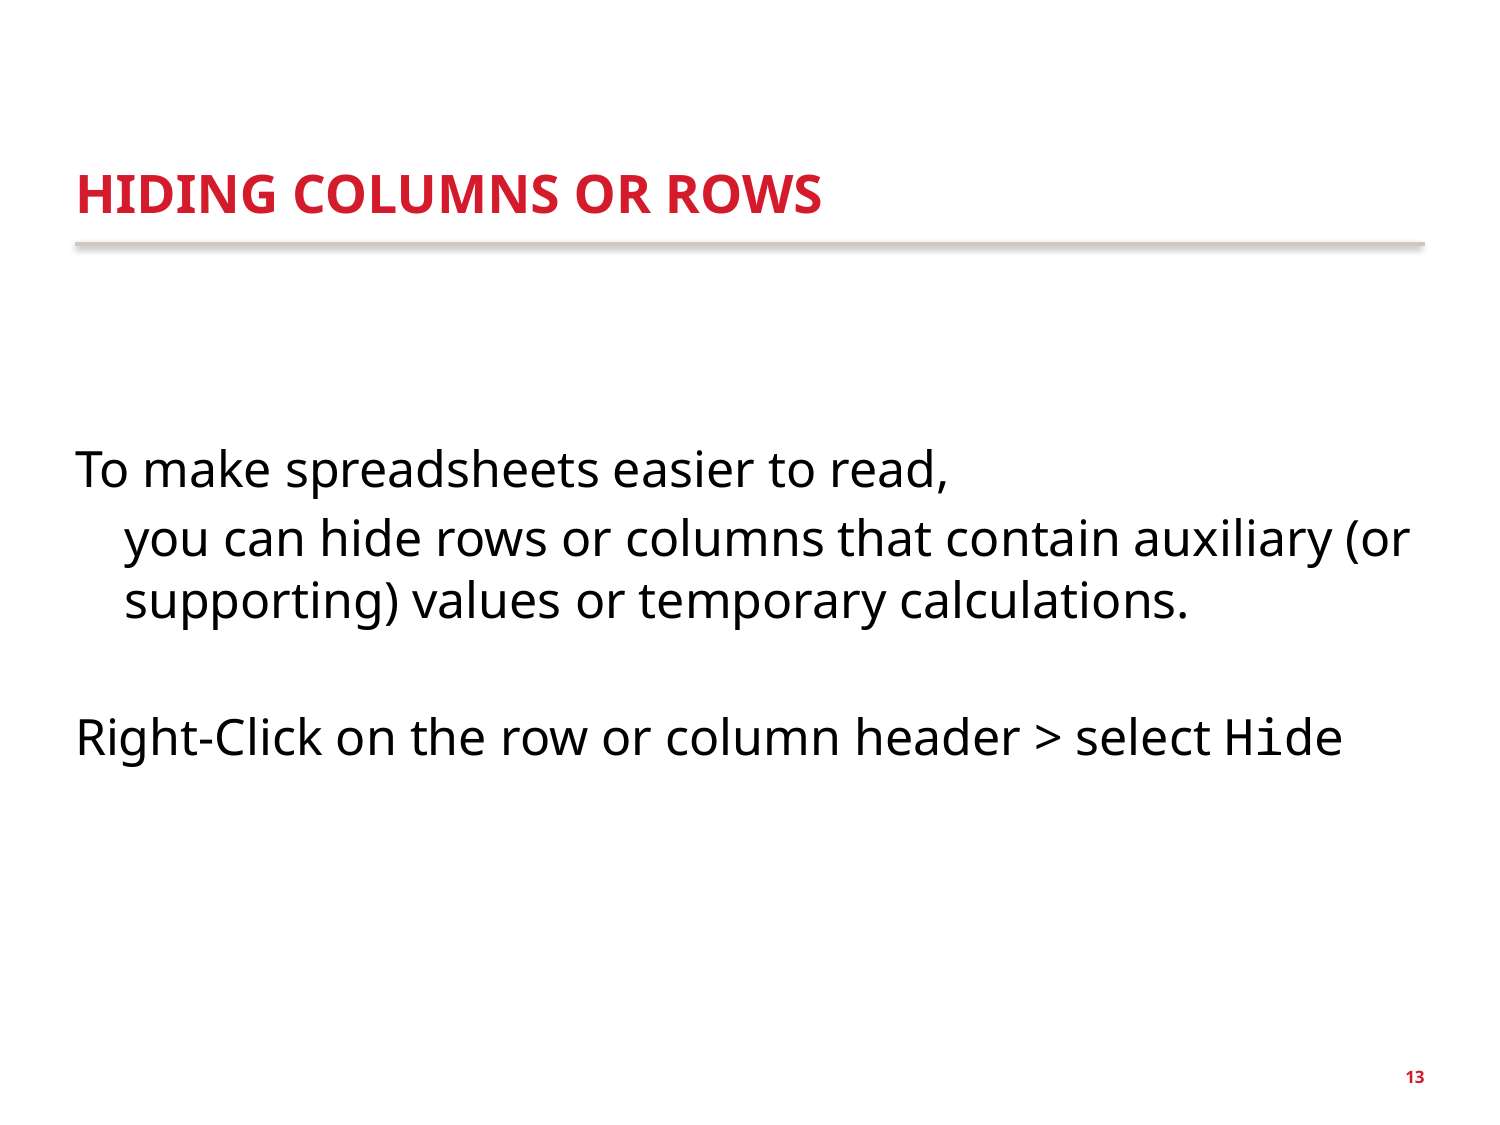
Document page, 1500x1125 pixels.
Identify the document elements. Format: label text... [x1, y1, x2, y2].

slide_number 13 [1074, 1067, 1425, 1089]
title Hiding Columns or Rows [75, 81, 1425, 224]
list To make spreadsheets easier to read, you can hide rows or columns that contain auxiliary (or supporting) values or temporary calculations. Right-Click on the row or column header > select Hide [75, 435, 1425, 1019]
